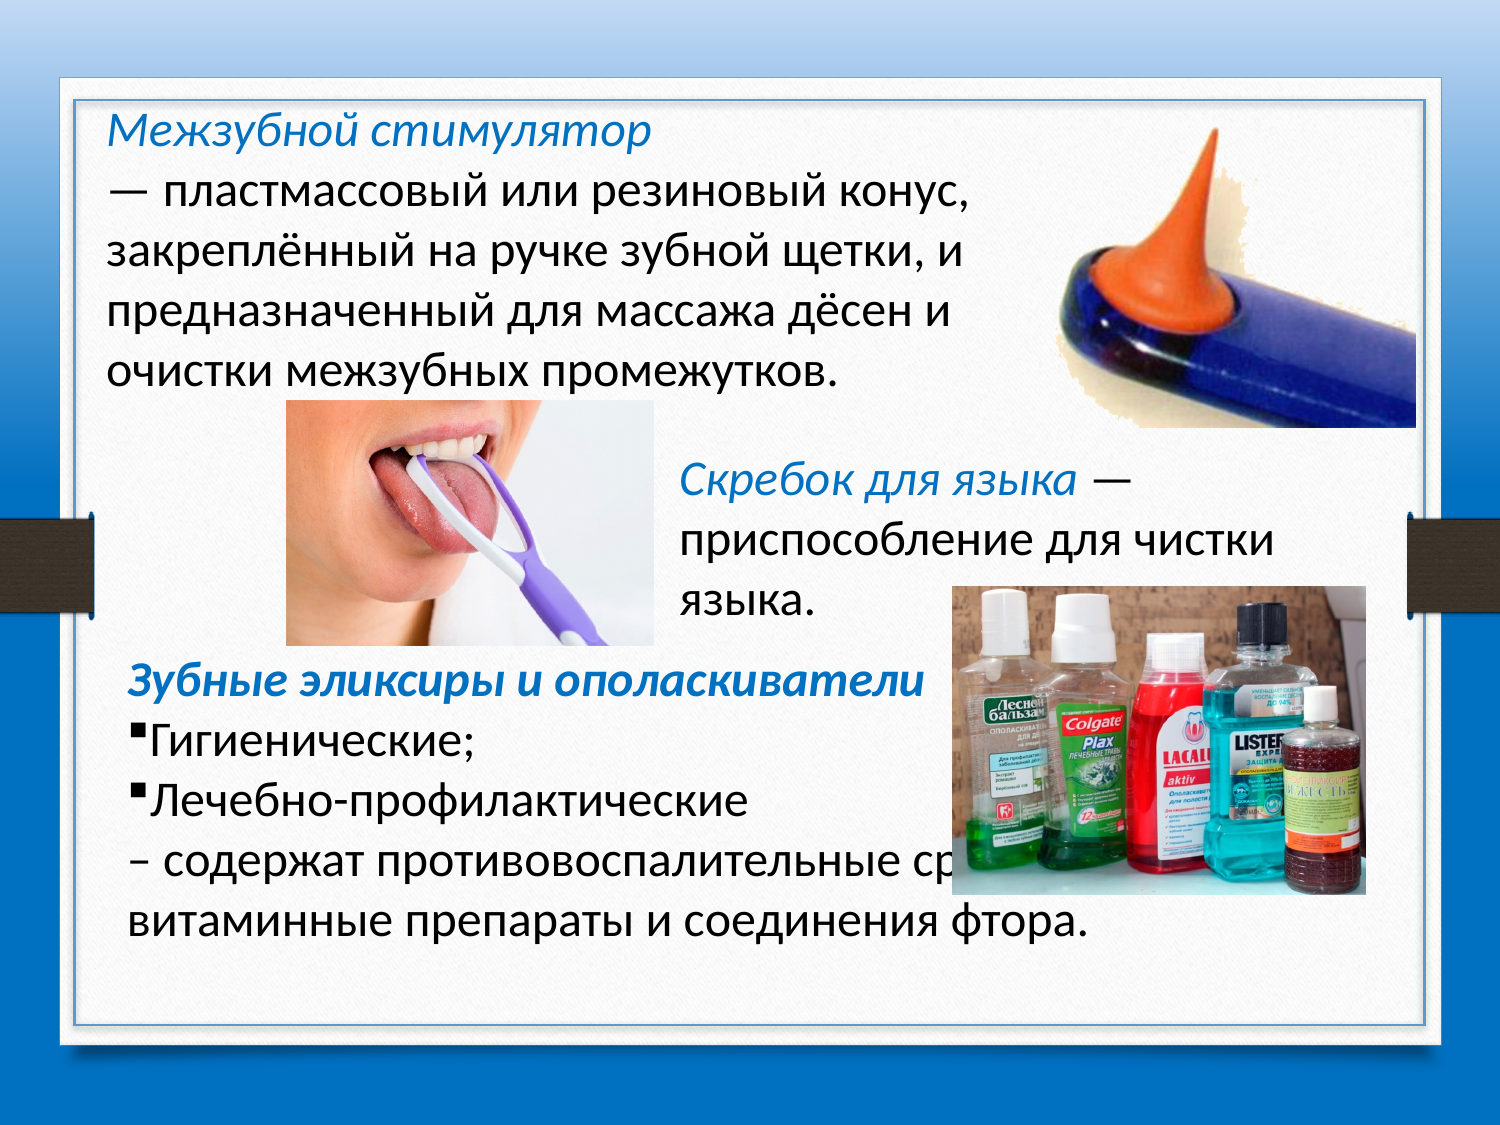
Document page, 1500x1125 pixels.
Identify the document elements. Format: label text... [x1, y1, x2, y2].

text_box Зубные эликсиры и ополаскиватели Гигиенические; Лечебно-профилактические – содержат противовоспалительные средства, витаминные препараты и соединения фтора. [112, 638, 1128, 954]
picture [0, 0, 1500, 1125]
text_box Скребок для языка — приспособление для чистки языка. [664, 437, 1415, 633]
text_box Межзубной стимулятор — пластмассовый или резиновый конус, закреплённый на ручке зубной щетки, и предназначенный для массажа дёсен и очистки межзубных промежутков. [91, 88, 1322, 404]
